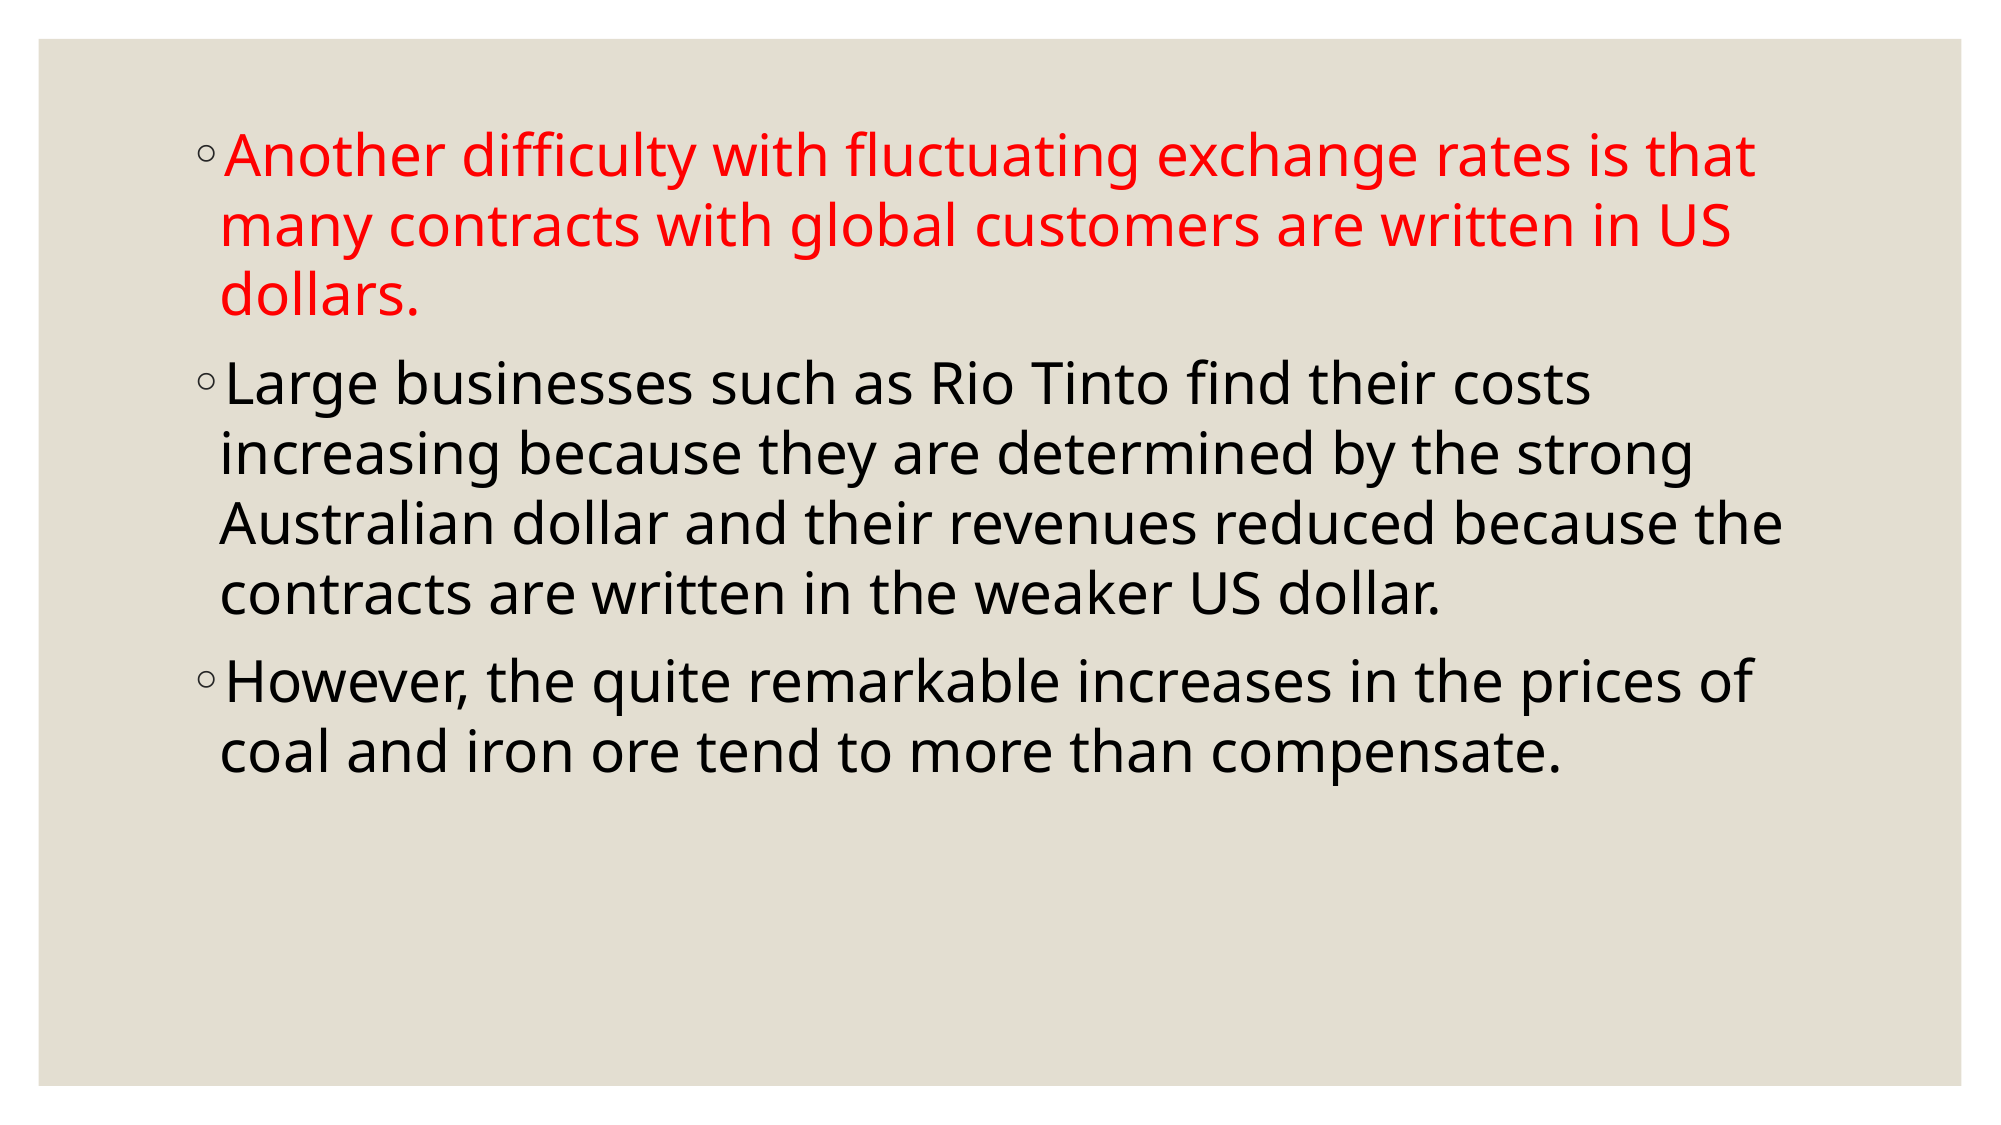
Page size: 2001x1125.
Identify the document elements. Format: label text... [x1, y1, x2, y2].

list Another difficulty with fluctuating exchange rates is that many contracts with global customers are written in US dollars. Large businesses such as Rio Tinto find their costs increasing because they are determined by the strong Australian dollar and their revenues reduced because the contracts are written in the weaker US dollar. However, the quite remarkable increases in the prices of coal and iron ore tend to more than compensate. [174, 110, 1825, 990]
